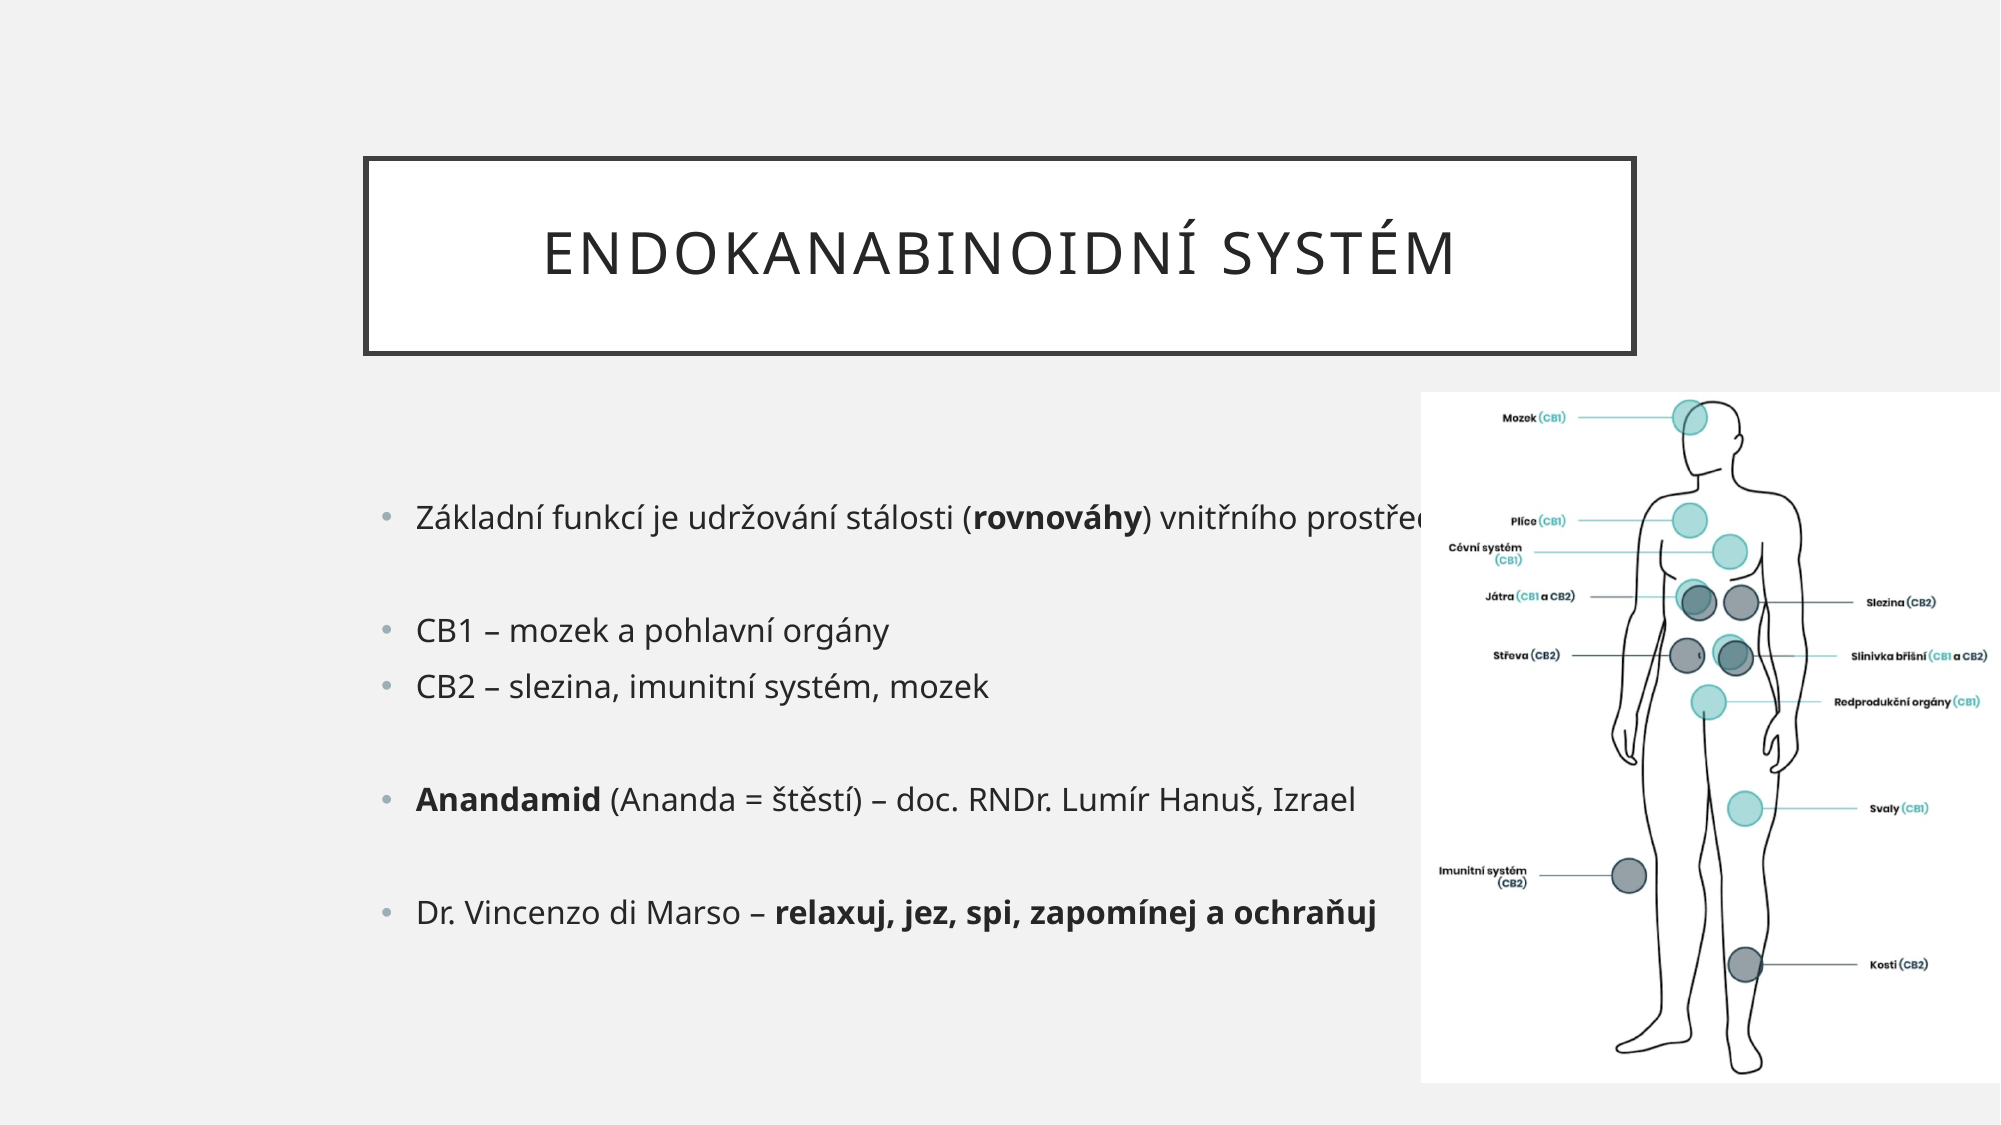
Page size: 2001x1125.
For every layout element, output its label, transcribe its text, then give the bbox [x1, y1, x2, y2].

title endokanabinoidní systém [363, 156, 1637, 356]
picture [1421, 392, 2000, 1083]
list Základní funkcí je udržování stálosti (rovnováhy) vnitřního prostředí CB1 – mozek a pohlavní orgány CB2 – slezina, imunitní systém, mozek Anandamid (Ananda = štěstí) – doc. RNDr. Lumír Hanuš, Izrael Dr. Vincenzo di Marso – relaxuj, jez, spi, zapomínej a ochraňuj [366, 432, 1421, 942]
